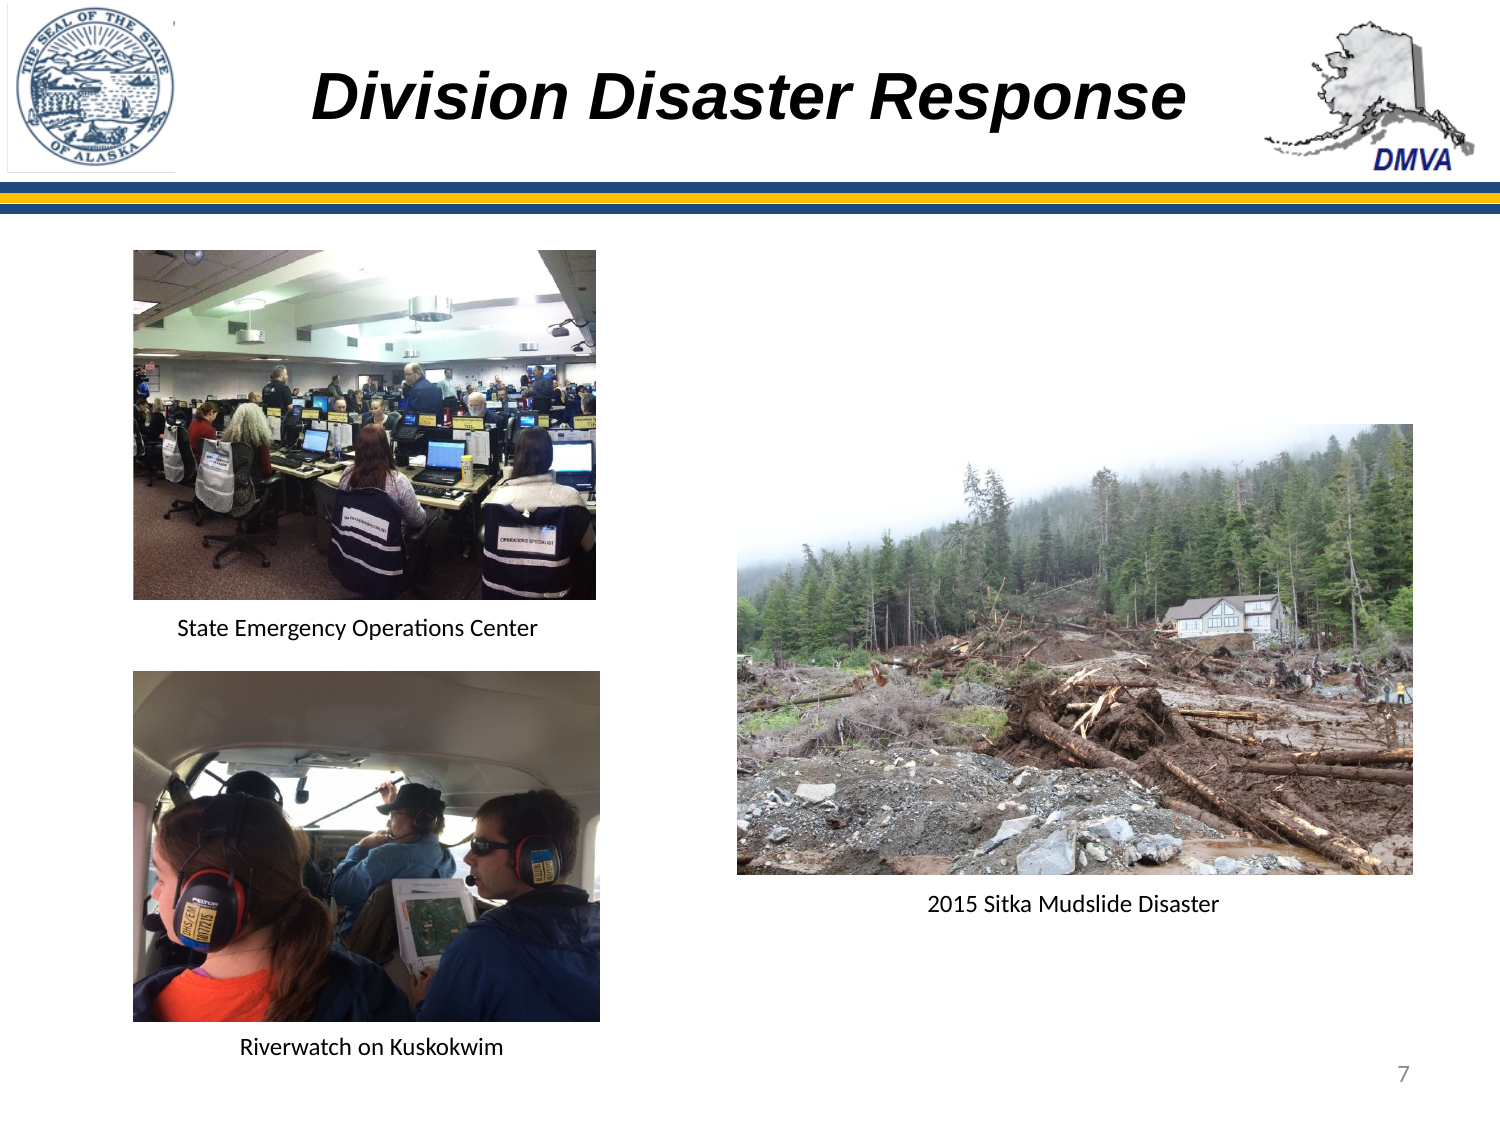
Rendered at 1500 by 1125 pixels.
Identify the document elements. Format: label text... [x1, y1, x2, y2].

picture [133, 671, 601, 1023]
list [133, 249, 597, 601]
text_box 2015 Sitka Mudslide Disaster [912, 885, 1338, 925]
picture [737, 424, 1413, 876]
picture [6, 4, 175, 174]
slide_number 7 [1074, 1042, 1425, 1103]
text_box State Emergency Operations Center [162, 604, 732, 650]
picture [1250, 12, 1488, 173]
title Division Disaster Response [75, 45, 1425, 233]
text_box Riverwatch on Kuskokwim [224, 1023, 631, 1068]
